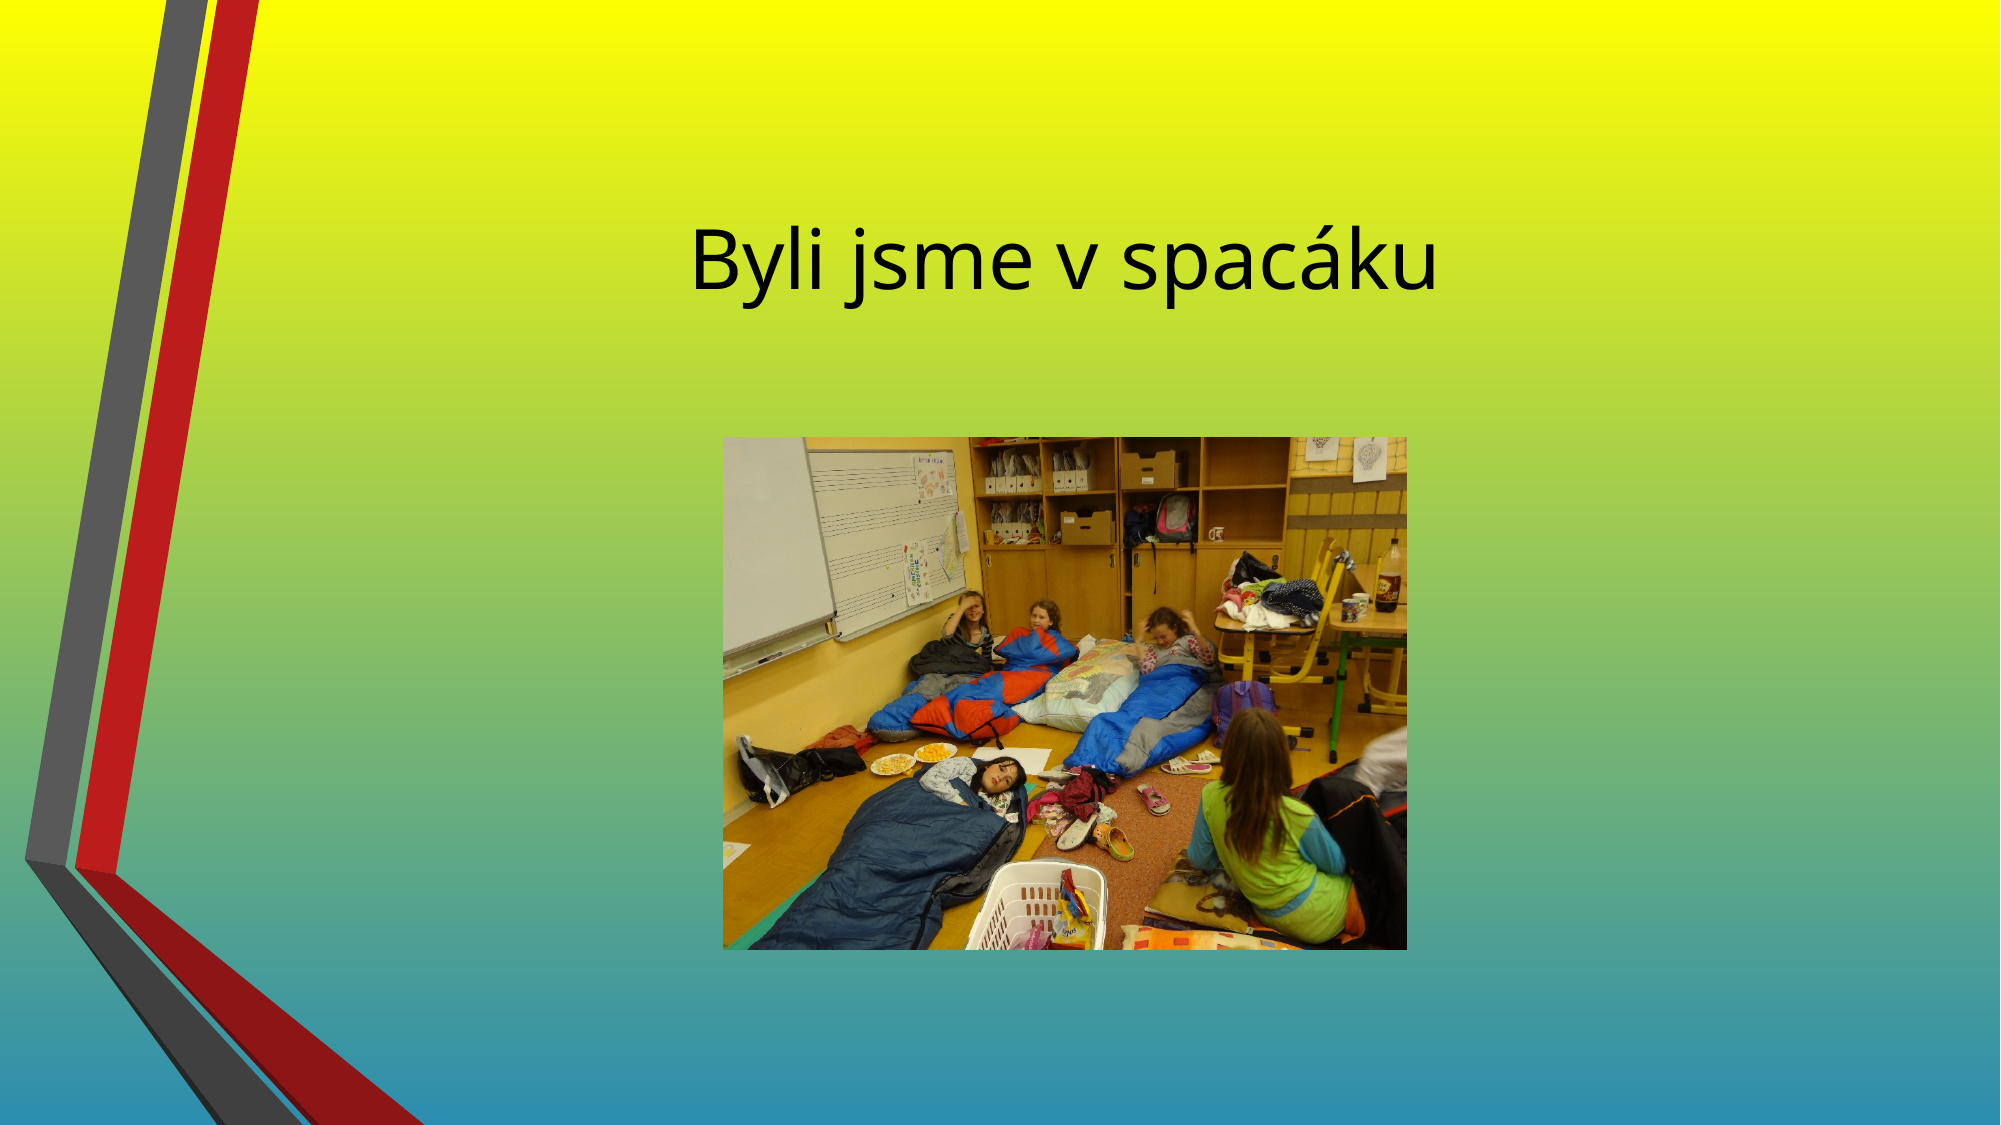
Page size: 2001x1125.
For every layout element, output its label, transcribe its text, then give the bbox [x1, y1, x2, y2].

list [723, 437, 1408, 951]
title Byli jsme v spacáku [243, 112, 1887, 400]
